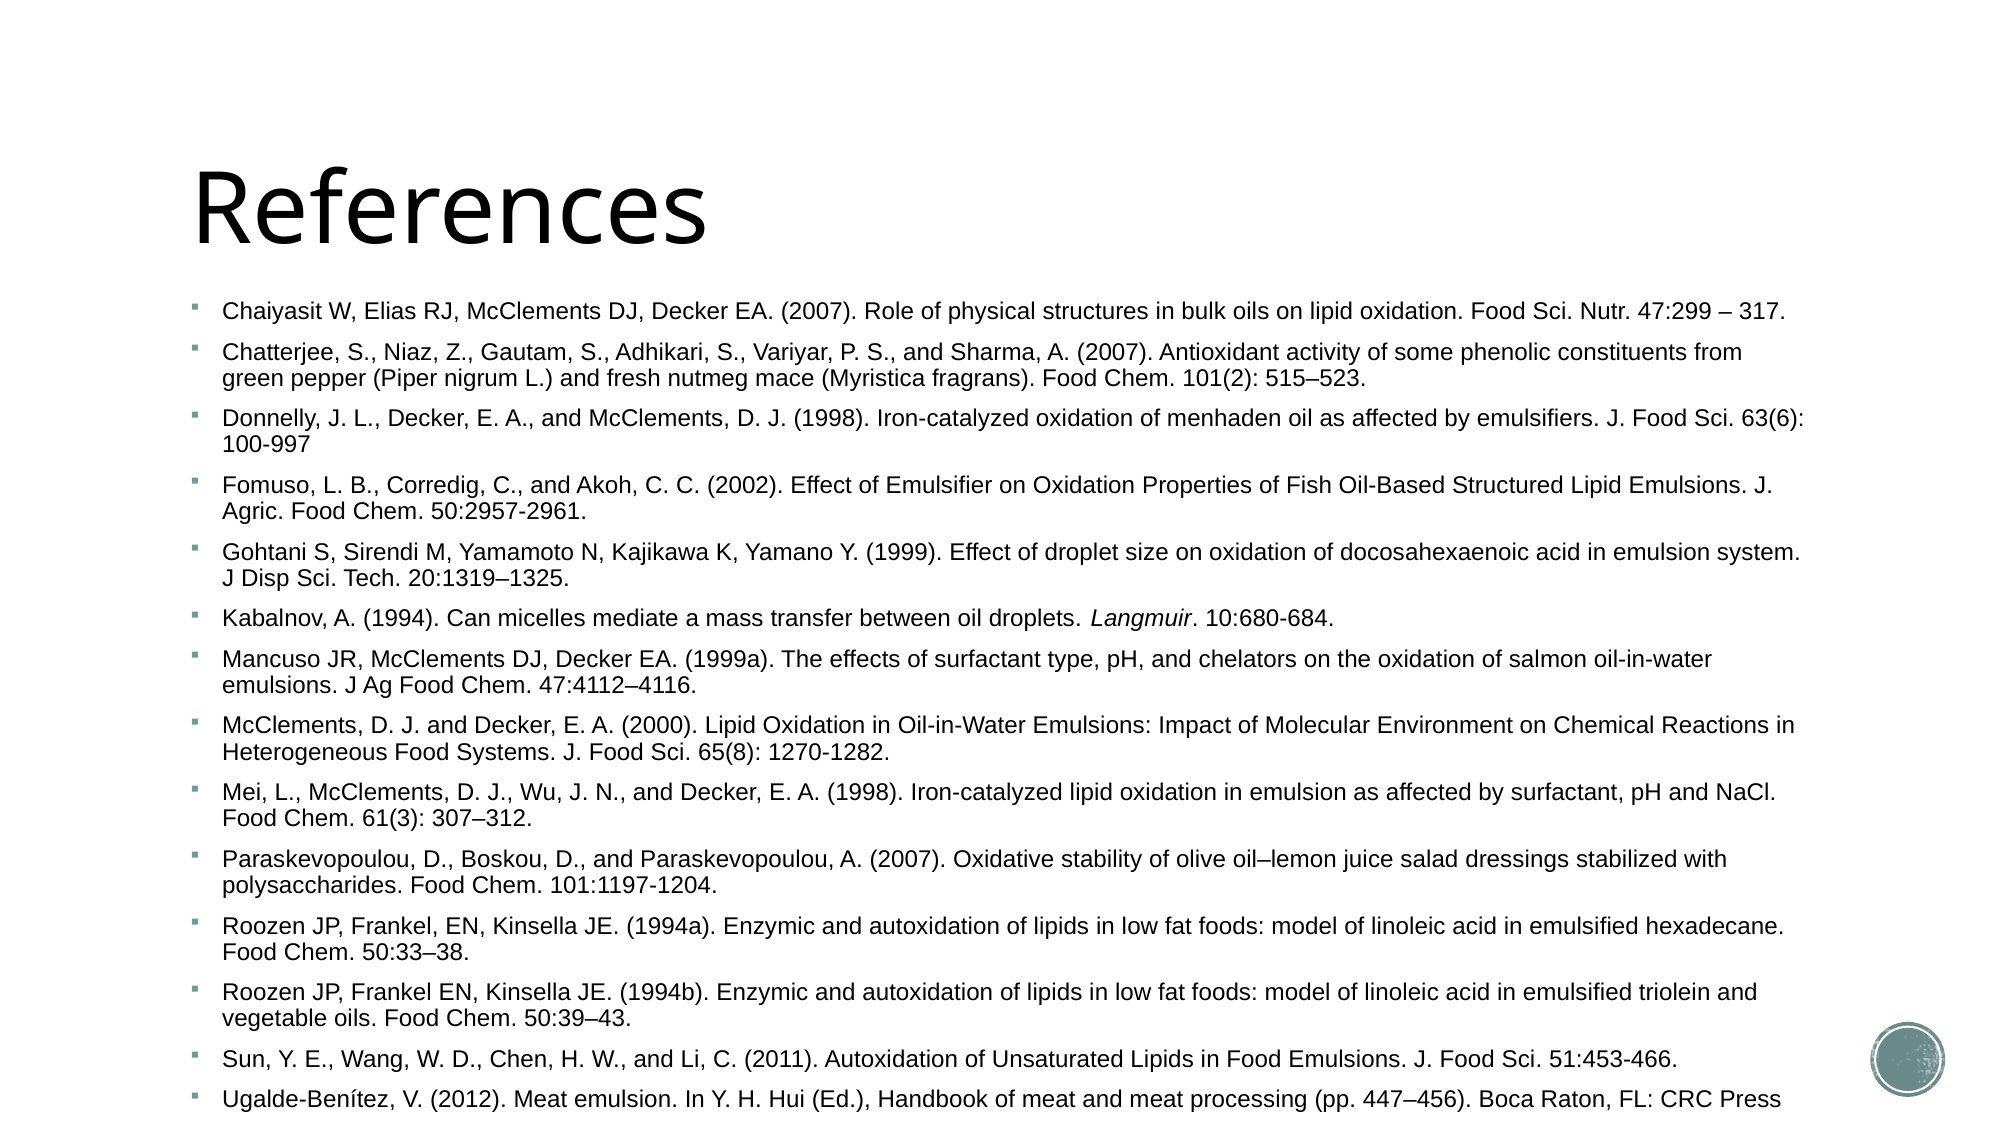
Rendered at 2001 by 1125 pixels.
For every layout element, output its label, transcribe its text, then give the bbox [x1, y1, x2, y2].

title References [175, 79, 1826, 291]
list Chaiyasit W, Elias RJ, McClements DJ, Decker EA. (2007). Role of physical structures in bulk oils on lipid oxidation. Food Sci. Nutr. 47:299 – 317. Chatterjee, S., Niaz, Z., Gautam, S., Adhikari, S., Variyar, P. S., and Sharma, A. (2007). Antioxidant activity of some phenolic constituents from green pepper (Piper nigrum L.) and fresh nutmeg mace (Myristica fragrans). Food Chem. 101(2): 515–523. Donnelly, J. L., Decker, E. A., and McClements, D. J. (1998). Iron-catalyzed oxidation of menhaden oil as affected by emulsifiers. J. Food Sci. 63(6): 100-997 Fomuso, L. B., Corredig, C., and Akoh, C. C. (2002). Effect of Emulsifier on Oxidation Properties of Fish Oil-Based Structured Lipid Emulsions. J. Agric. Food Chem. 50:2957-2961. Gohtani S, Sirendi M, Yamamoto N, Kajikawa K, Yamano Y. (1999). Effect of droplet size on oxidation of docosahexaenoic acid in emulsion system. J Disp Sci. Tech. 20:1319–1325. Kabalnov, A. (1994). Can micelles mediate a mass transfer between oil droplets. Langmuir. 10:680-684. Mancuso JR, McClements DJ, Decker EA. (1999a). The effects of surfactant type, pH, and chelators on the oxidation of salmon oil-in-water emulsions. J Ag Food Chem. 47:4112–4116. McClements, D. J. and Decker, E. A. (2000). Lipid Oxidation in Oil-in-Water Emulsions: Impact of Molecular Environment on Chemical Reactions in Heterogeneous Food Systems. J. Food Sci. 65(8): 1270-1282. Mei, L., McClements, D. J., Wu, J. N., and Decker, E. A. (1998). Iron-catalyzed lipid oxidation in emulsion as affected by surfactant, pH and NaCl. Food Chem. 61(3): 307–312. Paraskevopoulou, D., Boskou, D., and Paraskevopoulou, A. (2007). Oxidative stability of olive oil–lemon juice salad dressings stabilized with polysaccharides. Food Chem. 101:1197-1204. Roozen JP, Frankel, EN, Kinsella JE. (1994a). Enzymic and autoxidation of lipids in low fat foods: model of linoleic acid in emulsified hexadecane. Food Chem. 50:33–38. Roozen JP, Frankel EN, Kinsella JE. (1994b). Enzymic and autoxidation of lipids in low fat foods: model of linoleic acid in emulsified triolein and vegetable oils. Food Chem. 50:39–43. Sun, Y. E., Wang, W. D., Chen, H. W., and Li, C. (2011). Autoxidation of Unsaturated Lipids in Food Emulsions. J. Food Sci. 51:453-466. Ugalde-Benítez, V. (2012). Meat emulsion. In Y. H. Hui (Ed.), Handbook of meat and meat processing (pp. 447–456). Boca Raton, FL: CRC Press [175, 291, 1826, 1125]
